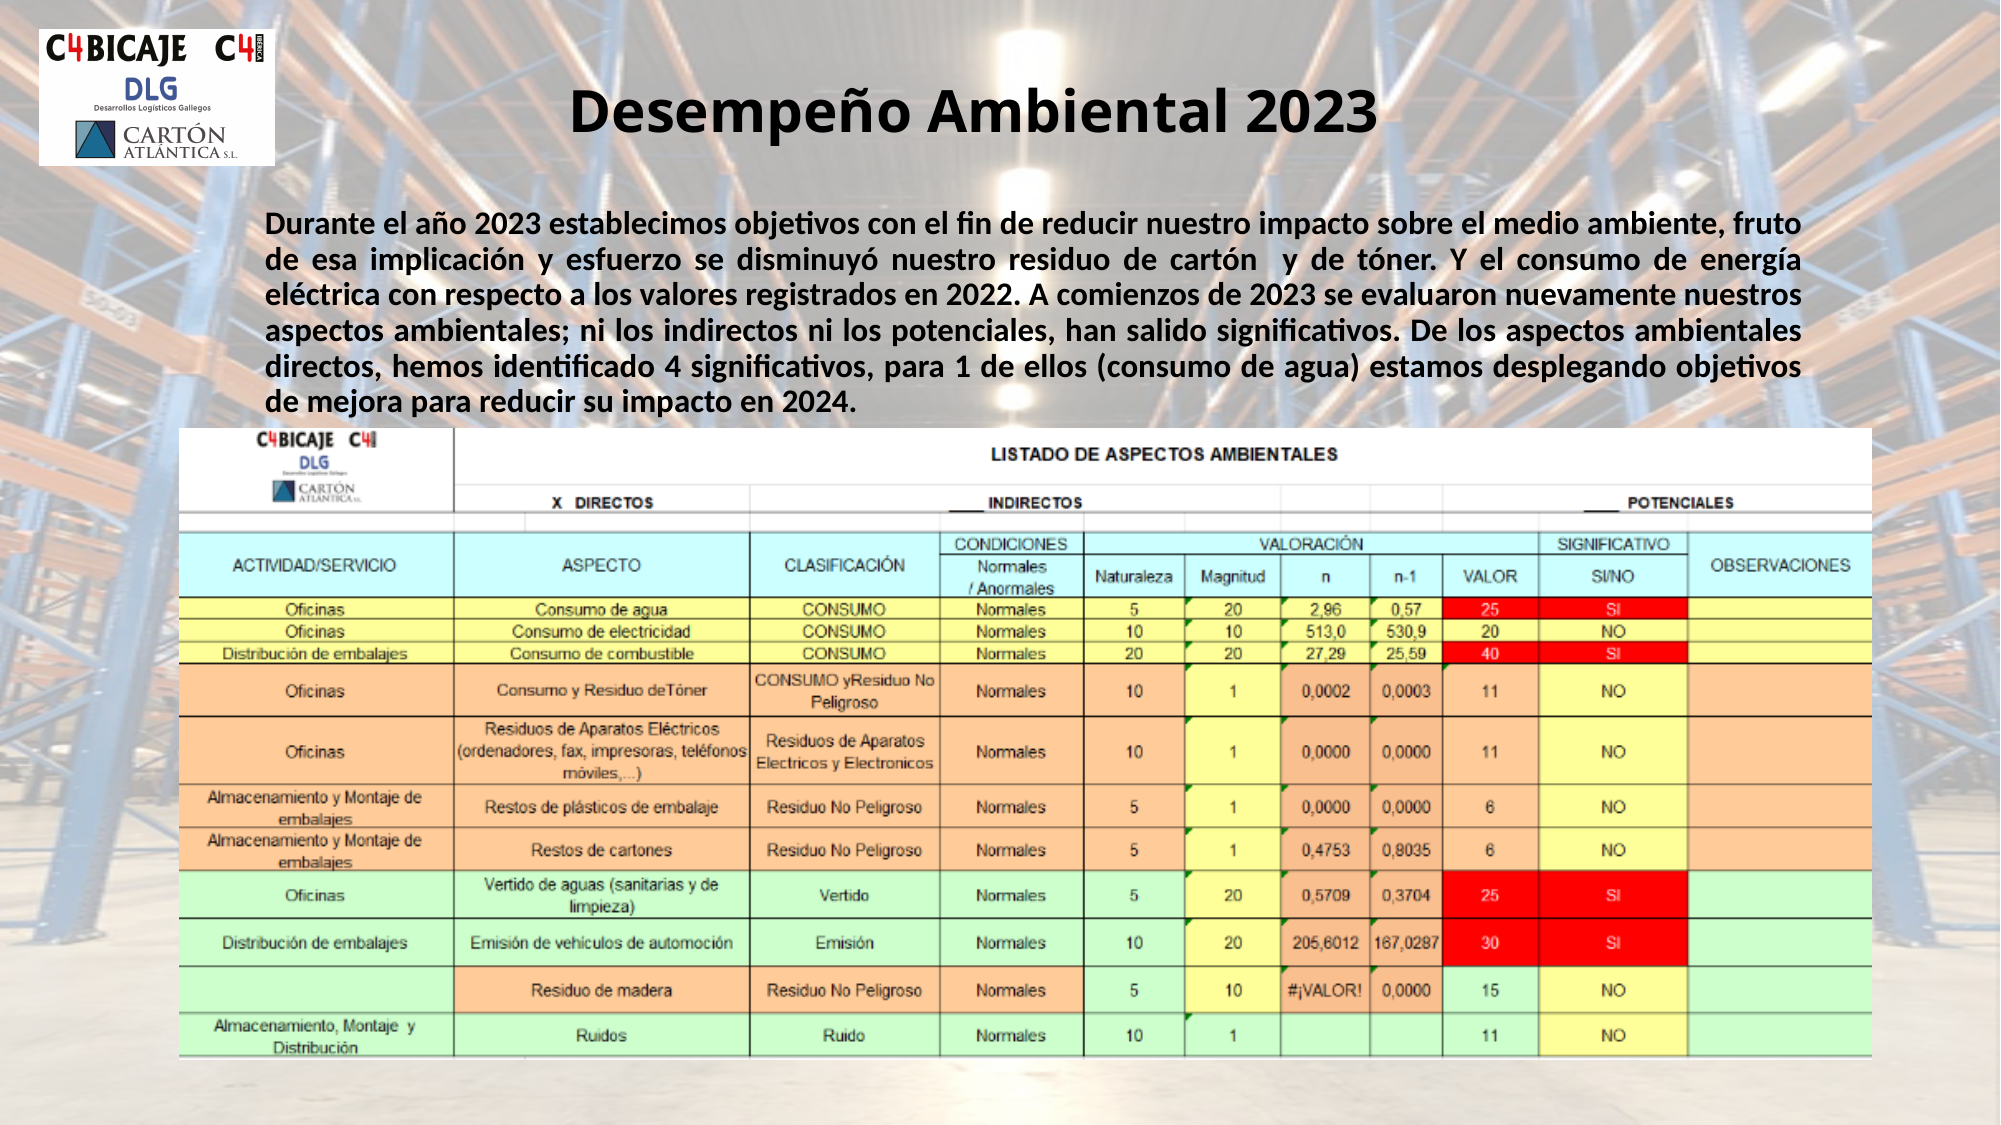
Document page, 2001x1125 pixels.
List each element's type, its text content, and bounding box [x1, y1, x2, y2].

title Desempeño Ambiental 2023 [275, 74, 1698, 153]
picture [39, 29, 275, 166]
subtitle Durante el año 2023 establecimos objetivos con el fin de reducir nuestro impacto sobre el medio ambiente, fruto de esa implicación y esfuerzo se disminuyó nuestro residuo de cartón y de tóner. Y el consumo de energía eléctrica con respecto a los valores registrados en 2022. A comienzos de 2023 se evaluaron nuevamente nuestros aspectos ambientales; ni los indirectos ni los potenciales, han salido significativos. De los aspectos ambientales directos, hemos identificado 4 significativos, para 1 de ellos (consumo de agua) estamos desplegando objetivos de mejora para reducir su impacto en 2024. [249, 198, 1821, 428]
picture [179, 428, 1872, 1060]
